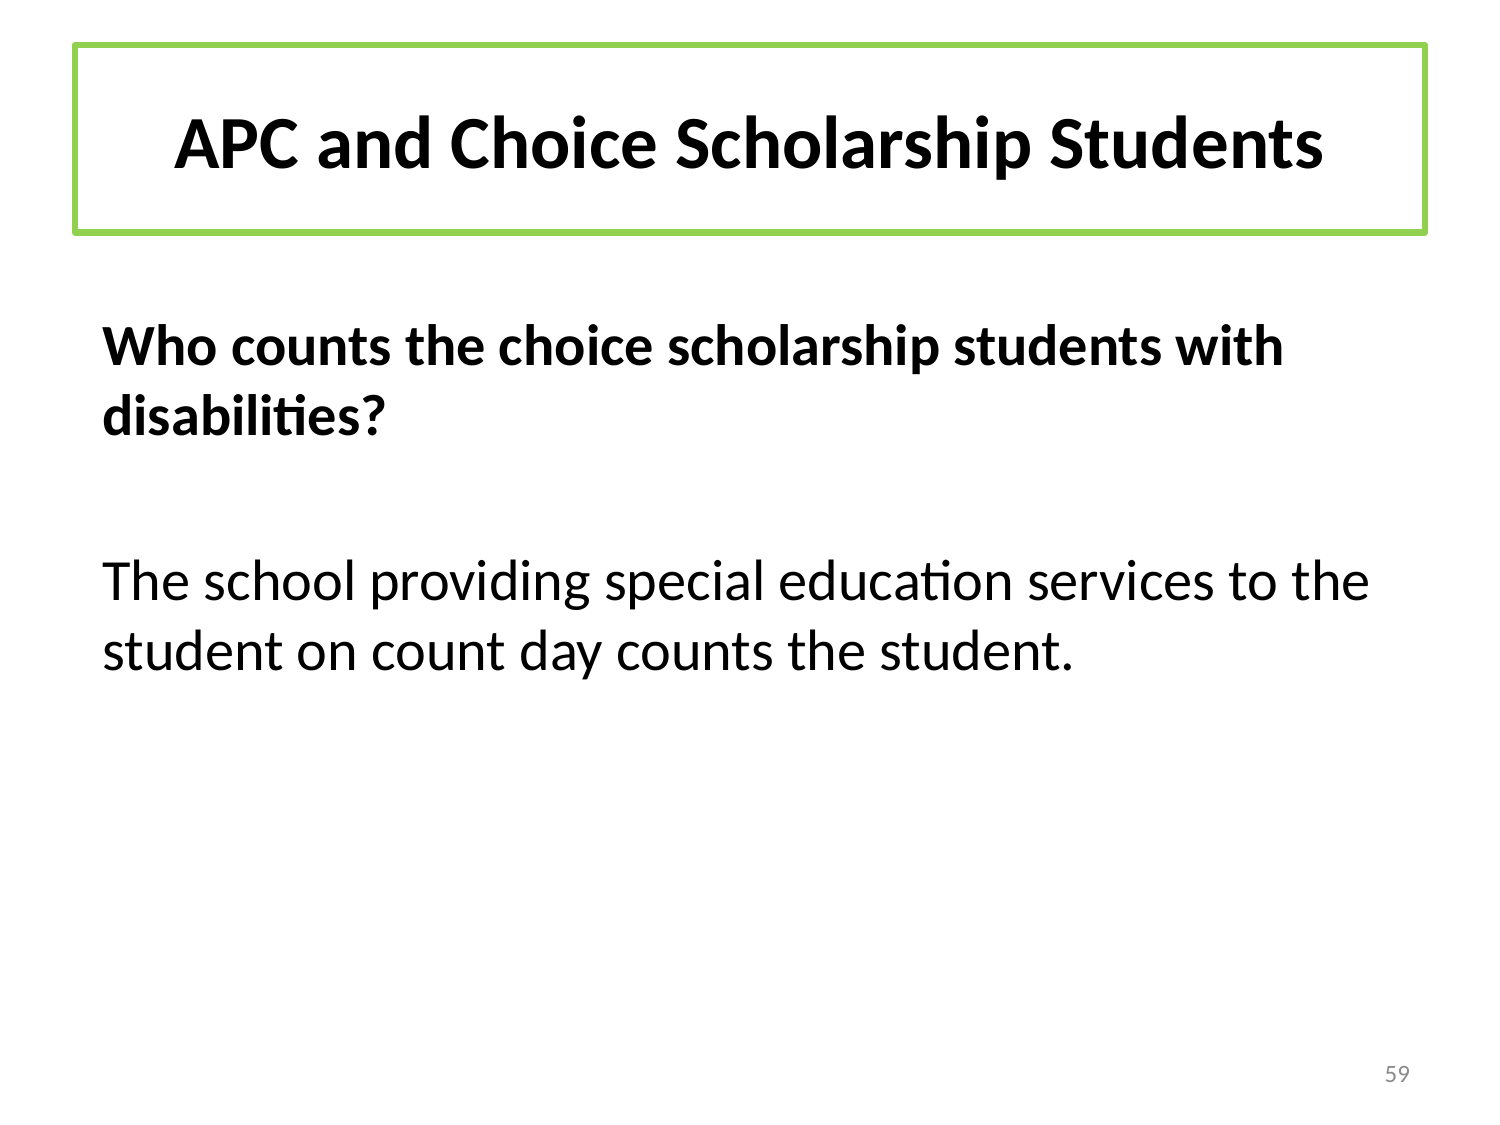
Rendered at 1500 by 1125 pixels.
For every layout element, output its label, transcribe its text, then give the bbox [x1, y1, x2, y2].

title APC and Choice Scholarship Students [73, 43, 1427, 235]
slide_number 59 [1074, 1042, 1425, 1103]
list Who counts the choice scholarship students with disabilities? The school providing special education services to the student on count day counts the student. [87, 299, 1425, 1005]
